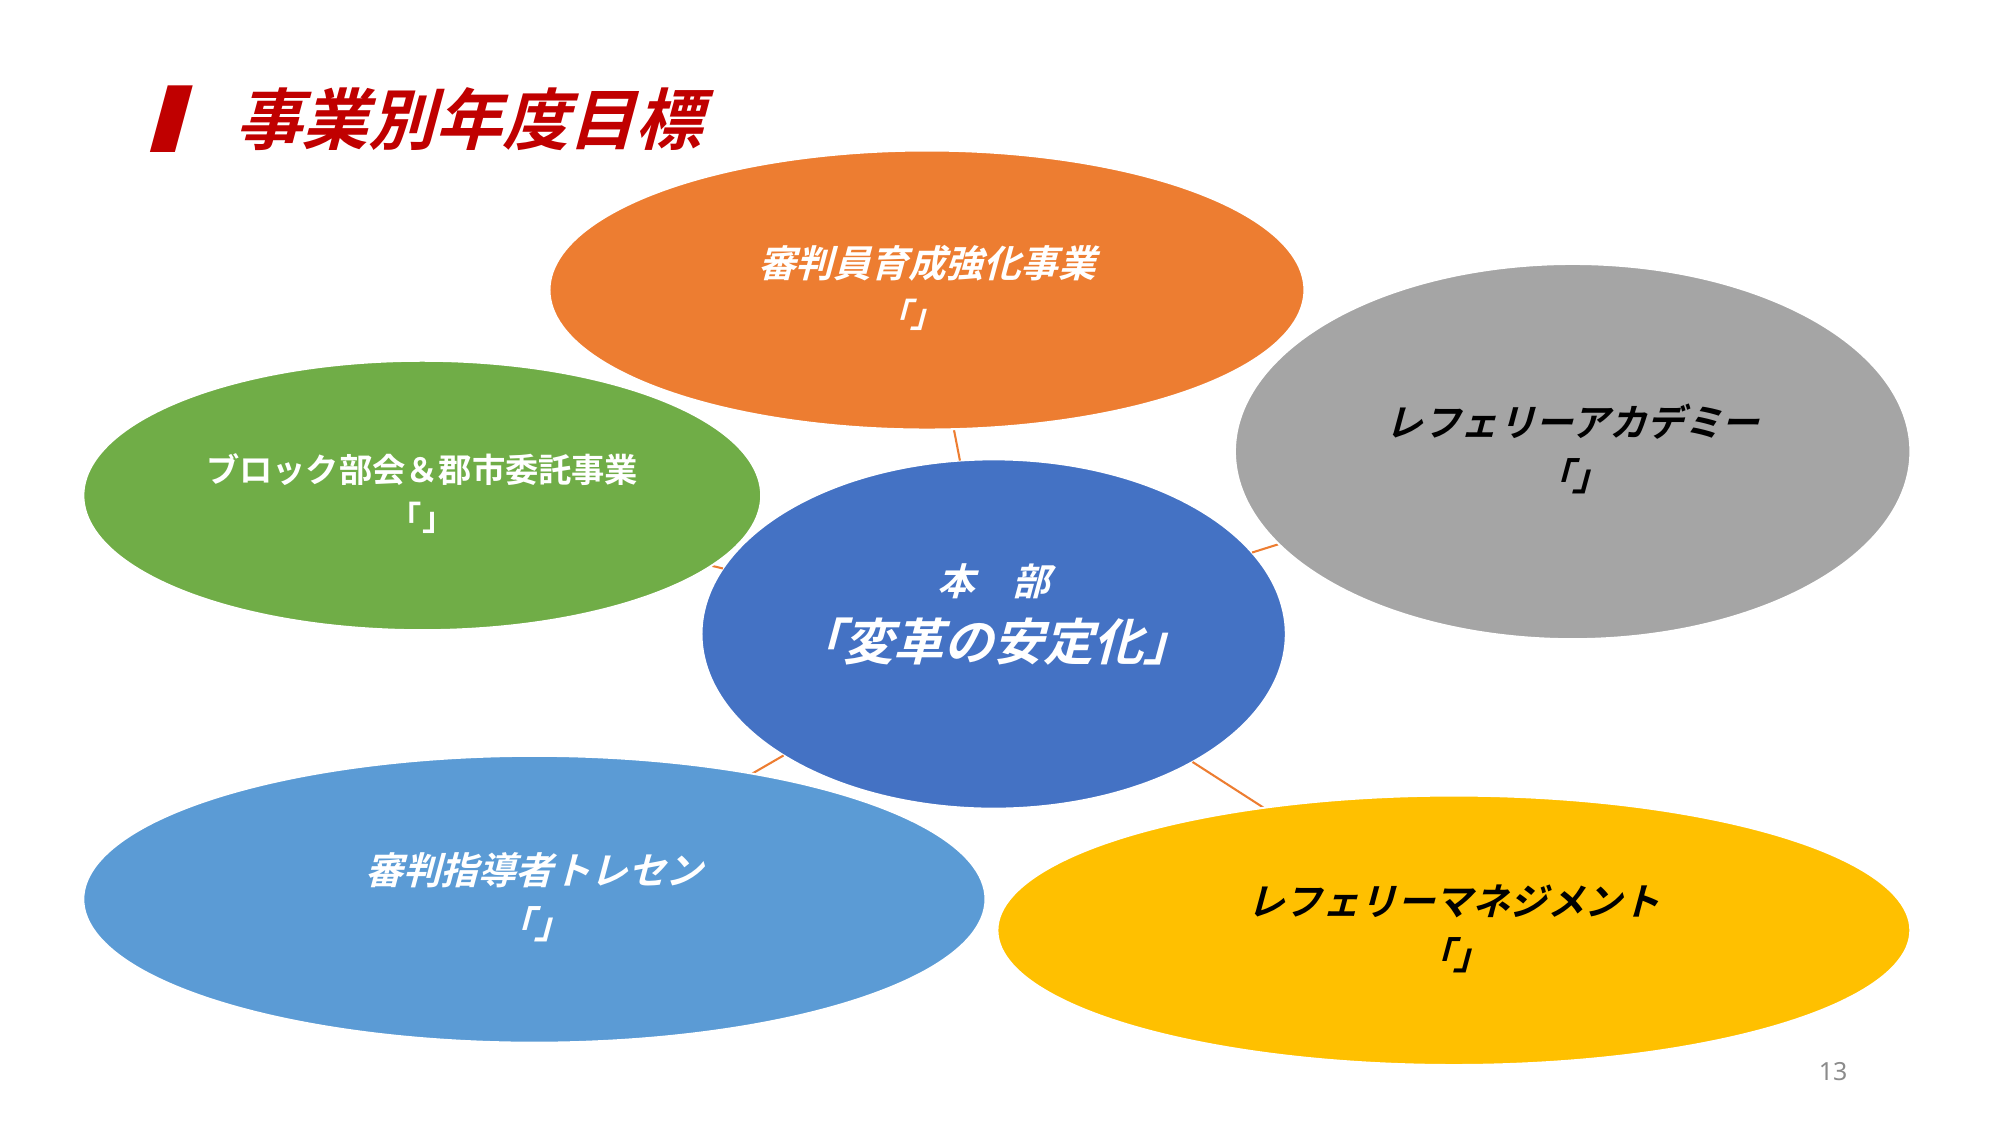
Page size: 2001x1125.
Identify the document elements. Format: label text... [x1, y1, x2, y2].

title ▍事業別年度目標 [137, 59, 1863, 153]
slide_number 13 [1412, 1066, 1863, 1103]
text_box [83, 153, 1911, 1066]
